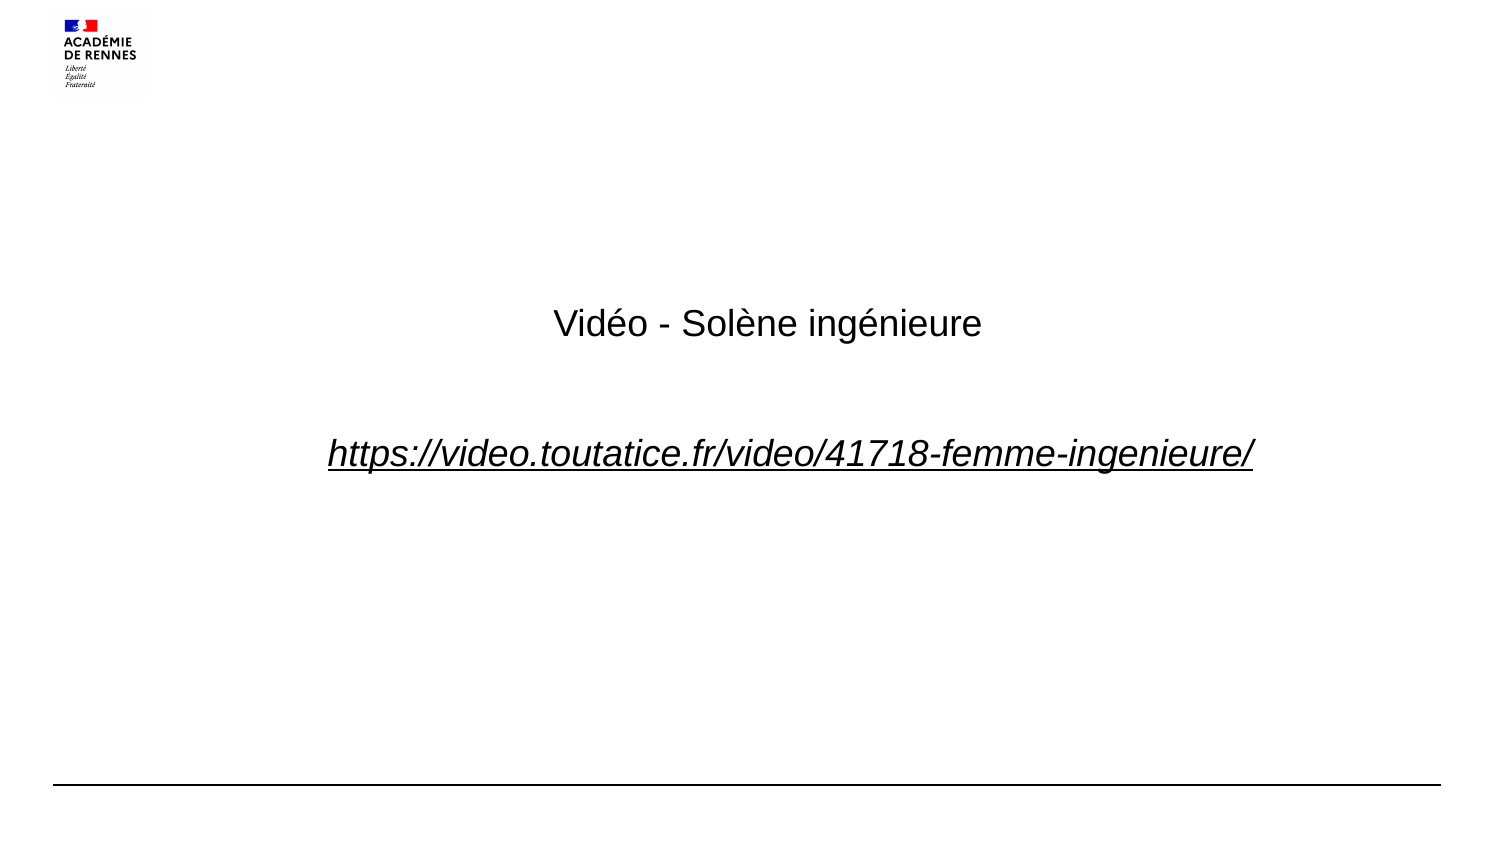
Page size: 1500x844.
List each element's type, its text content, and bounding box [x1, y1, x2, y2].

text_box https://video.toutatice.fr/video/41718-femme-ingenieure/ [312, 421, 1303, 482]
picture [53, 8, 148, 99]
text_box Vidéo - Solène ingénieure [538, 291, 998, 352]
